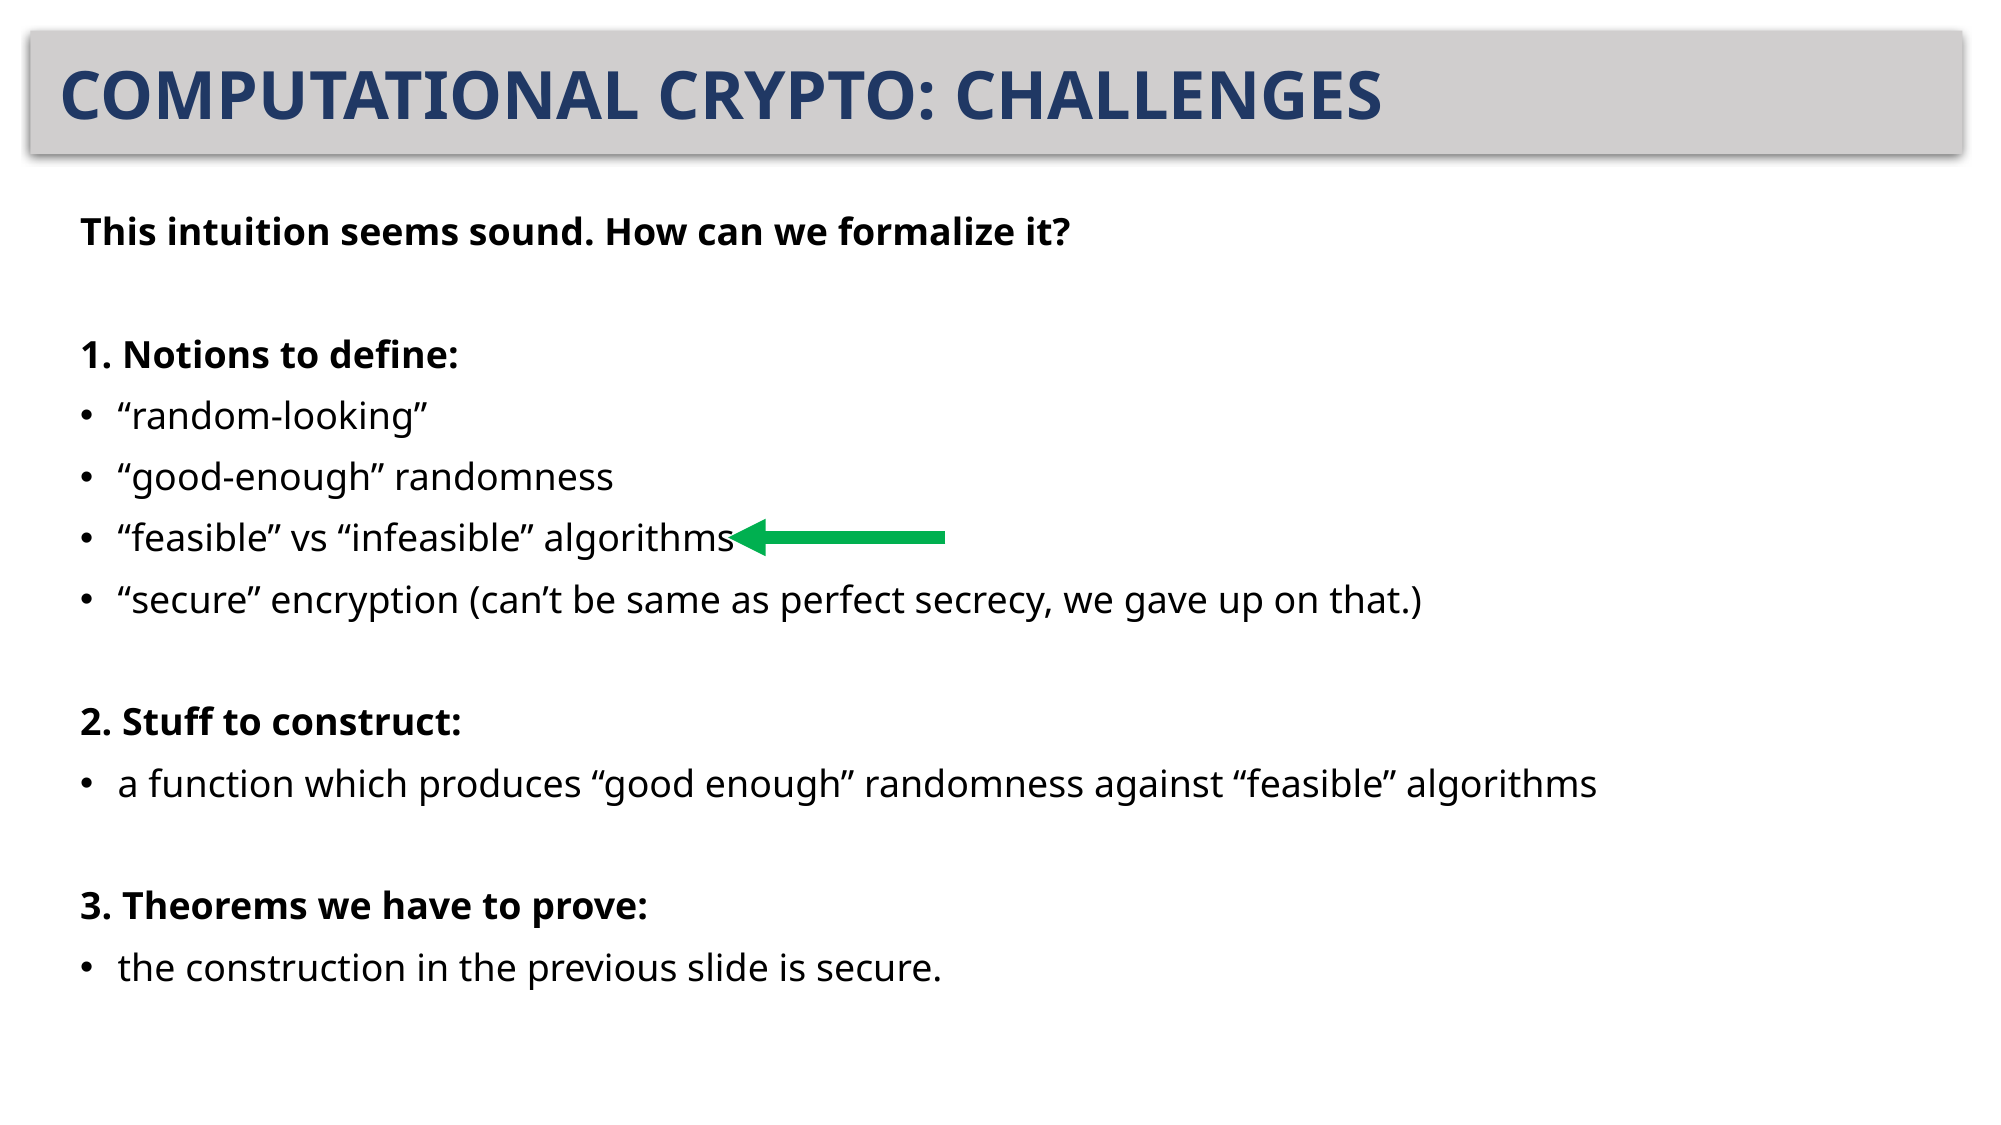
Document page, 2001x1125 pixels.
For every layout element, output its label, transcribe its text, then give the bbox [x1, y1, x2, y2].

list This intuition seems sound. How can we formalize it? 1. Notions to define: “random-looking” “good-enough” randomness “feasible” vs “infeasible” algorithms “secure” encryption (can’t be same as perfect secrecy, we gave up on that.) 2. Stuff to construct: a function which produces “good enough” randomness against “feasible” algorithms 3. Theorems we have to prove: the construction in the previous slide is secure. [65, 205, 1909, 1084]
title COMPUTATIONAL CRYPTO: CHALLENGES [44, 41, 1970, 155]
text_box [30, 30, 1963, 155]
